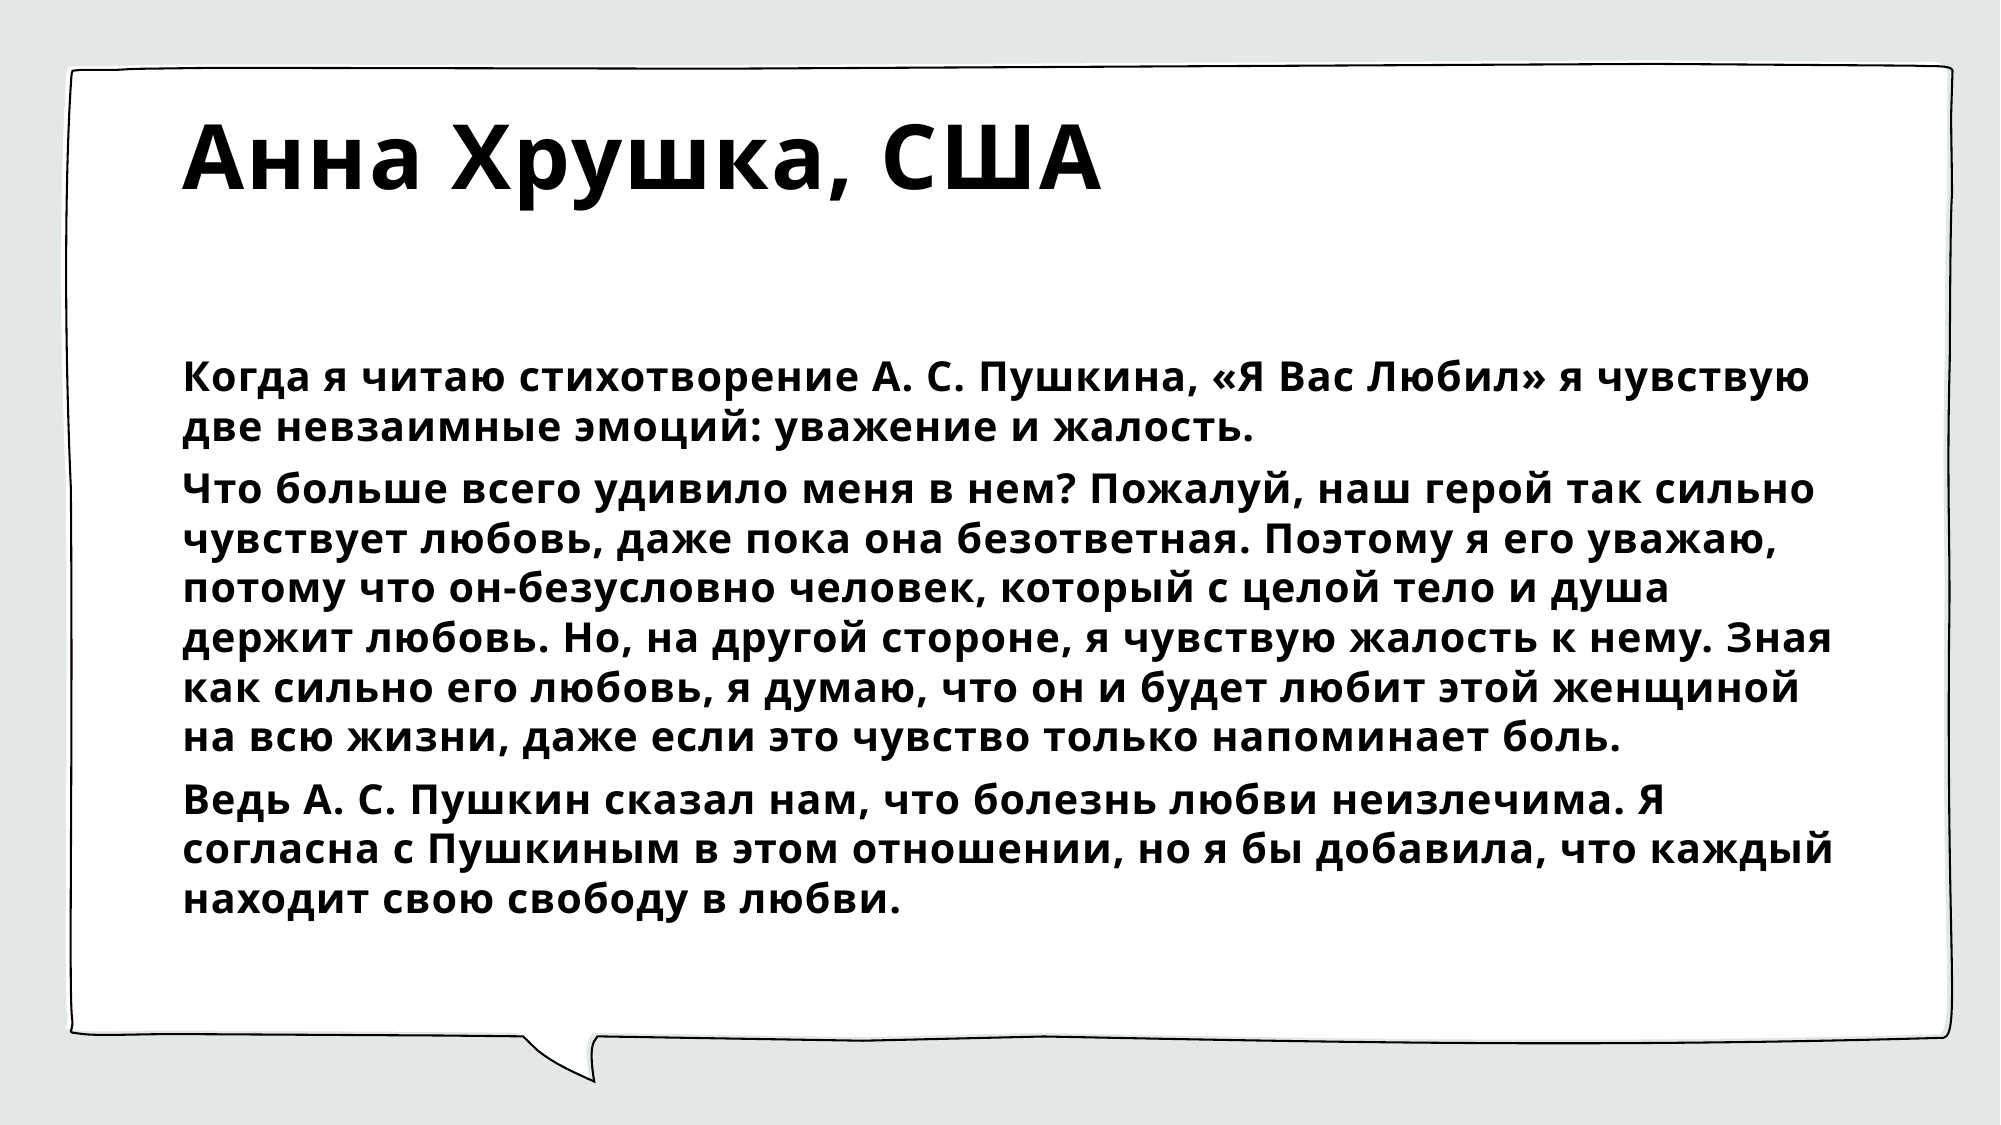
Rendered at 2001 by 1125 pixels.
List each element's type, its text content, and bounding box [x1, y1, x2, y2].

title Анна Хрушка, США [167, 91, 1863, 324]
list Когда я читаю стихотворение А. С. Пушкина, «Я Вас Любил» я чувствую две невзаимные эмоций: уважение и жалость. Что больше всего удивило меня в нем? Пожалуй, наш герой так сильно чувствует любовь, даже пока она безответная. Поэтому я его уважаю, потому что он-безусловно человек, который с целой тело и душа держит любовь. Но, на другой стороне, я чувствую жалость к нему. Зная как сильно его любовь, я думаю, что он и будет любит этой женщиной на всю жизни, даже если это чувство только напоминает боль. Ведь А. С. Пушкин сказал нам, что болезнь любви неизлечима. Я согласна с Пушкиным в этом отношении, но я бы добавила, что каждый находит свою свободу в любви. [167, 342, 1863, 971]
